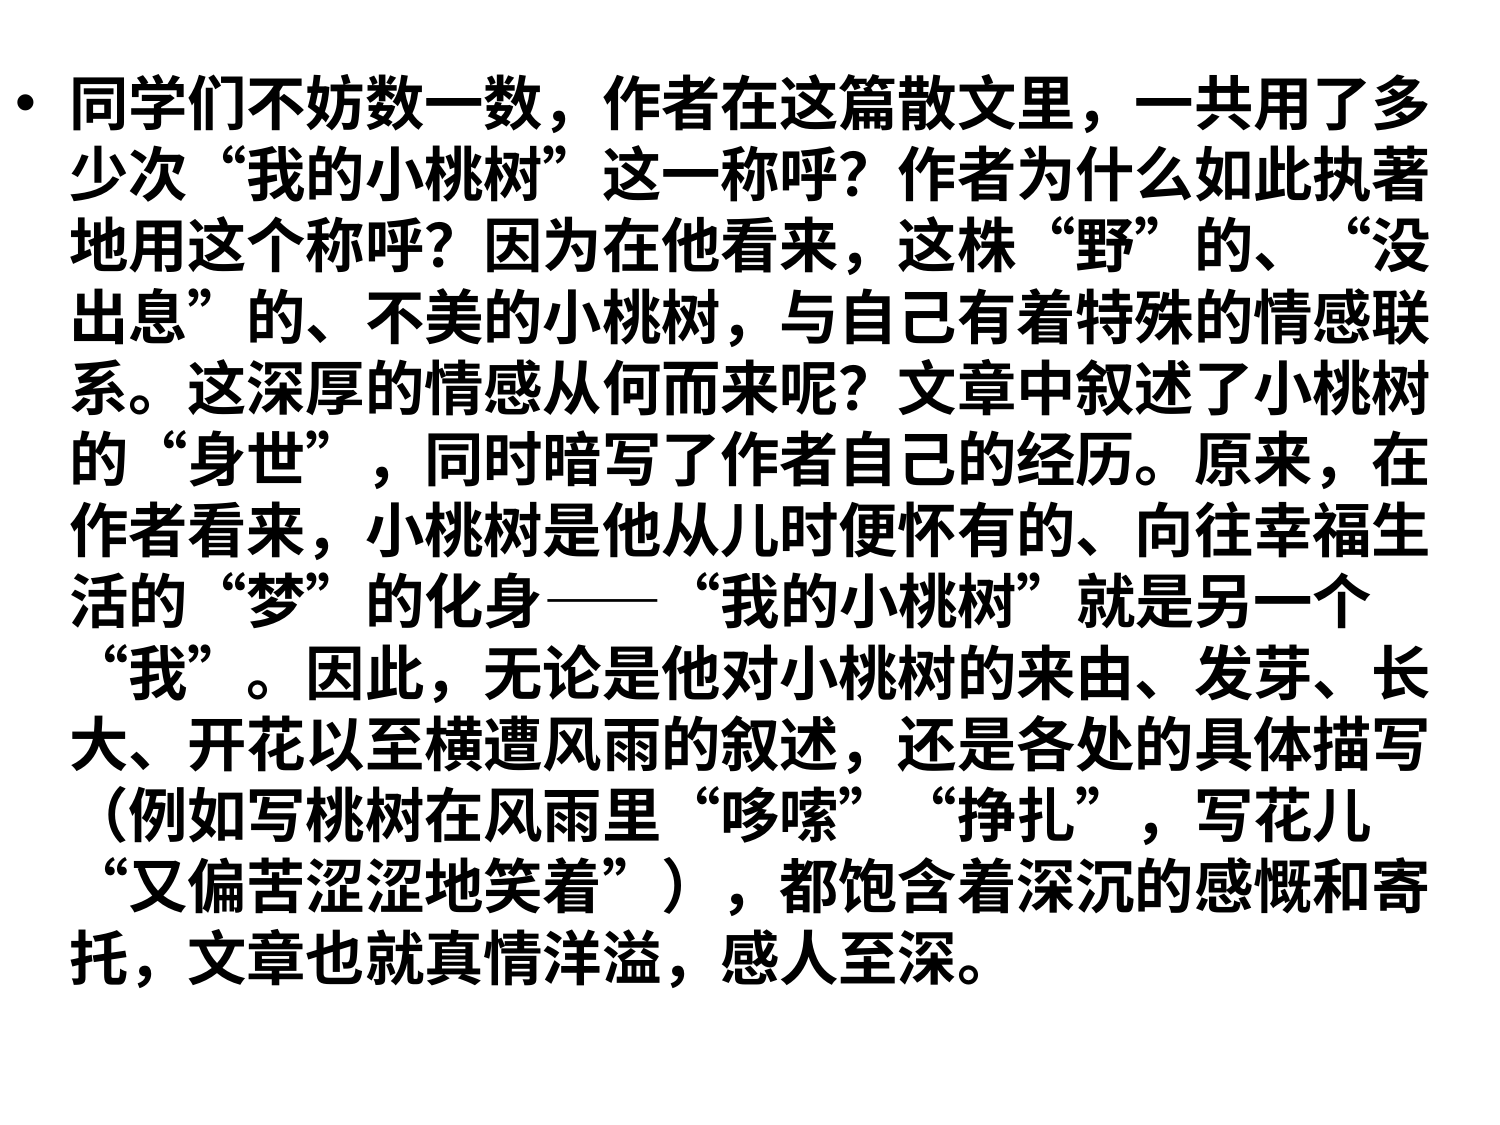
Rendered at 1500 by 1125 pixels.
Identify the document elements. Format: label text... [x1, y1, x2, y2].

list 同学们不妨数一数，作者在这篇散文里，一共用了多少次“我的小桃树”这一称呼？作者为什么如此执著地用这个称呼？因为在他看来，这株“野”的、“没出息”的、不美的小桃树，与自己有着特殊的情感联系。这深厚的情感从何而来呢？文章中叙述了小桃树的“身世”，同时暗写了作者自己的经历。原来，在作者看来，小桃树是他从儿时便怀有的、向往幸福生活的“梦”的化身——“我的小桃树”就是另一个“我”。因此，无论是他对小桃树的来由、发芽、长大、开花以至横遭风雨的叙述，还是各处的具体描写（例如写桃树在风雨里“哆嗦”“挣扎”，写花儿“又偏苦涩涩地笑着”），都饱含着深沉的感慨和寄托，文章也就真情洋溢，感人至深。 [0, 58, 1500, 1005]
